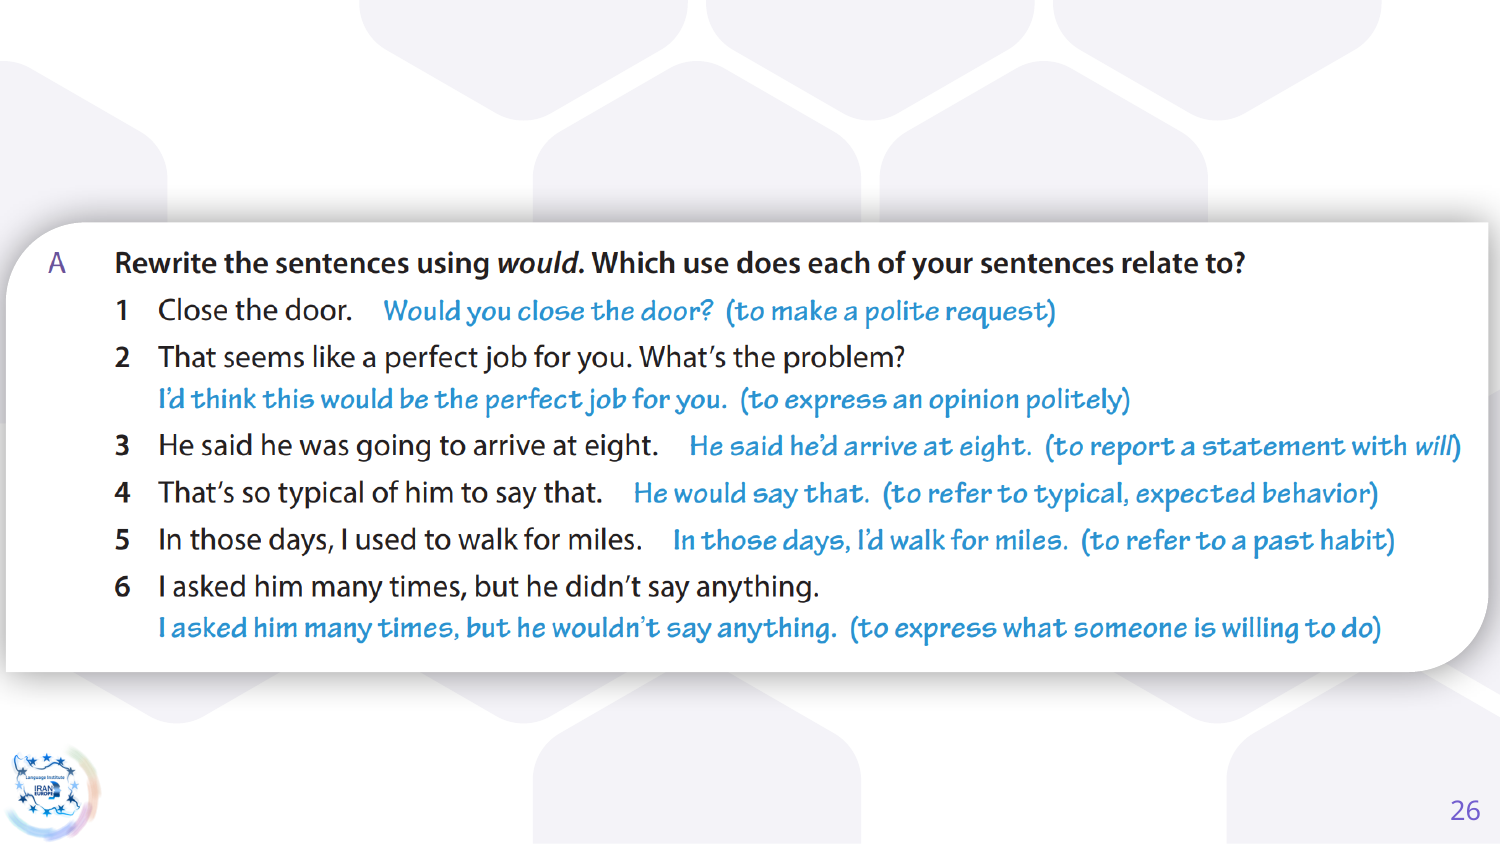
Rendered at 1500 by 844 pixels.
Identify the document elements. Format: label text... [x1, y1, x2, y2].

slide_number 26 [1391, 779, 1482, 844]
picture [12, 229, 1482, 665]
picture [0, 741, 105, 844]
